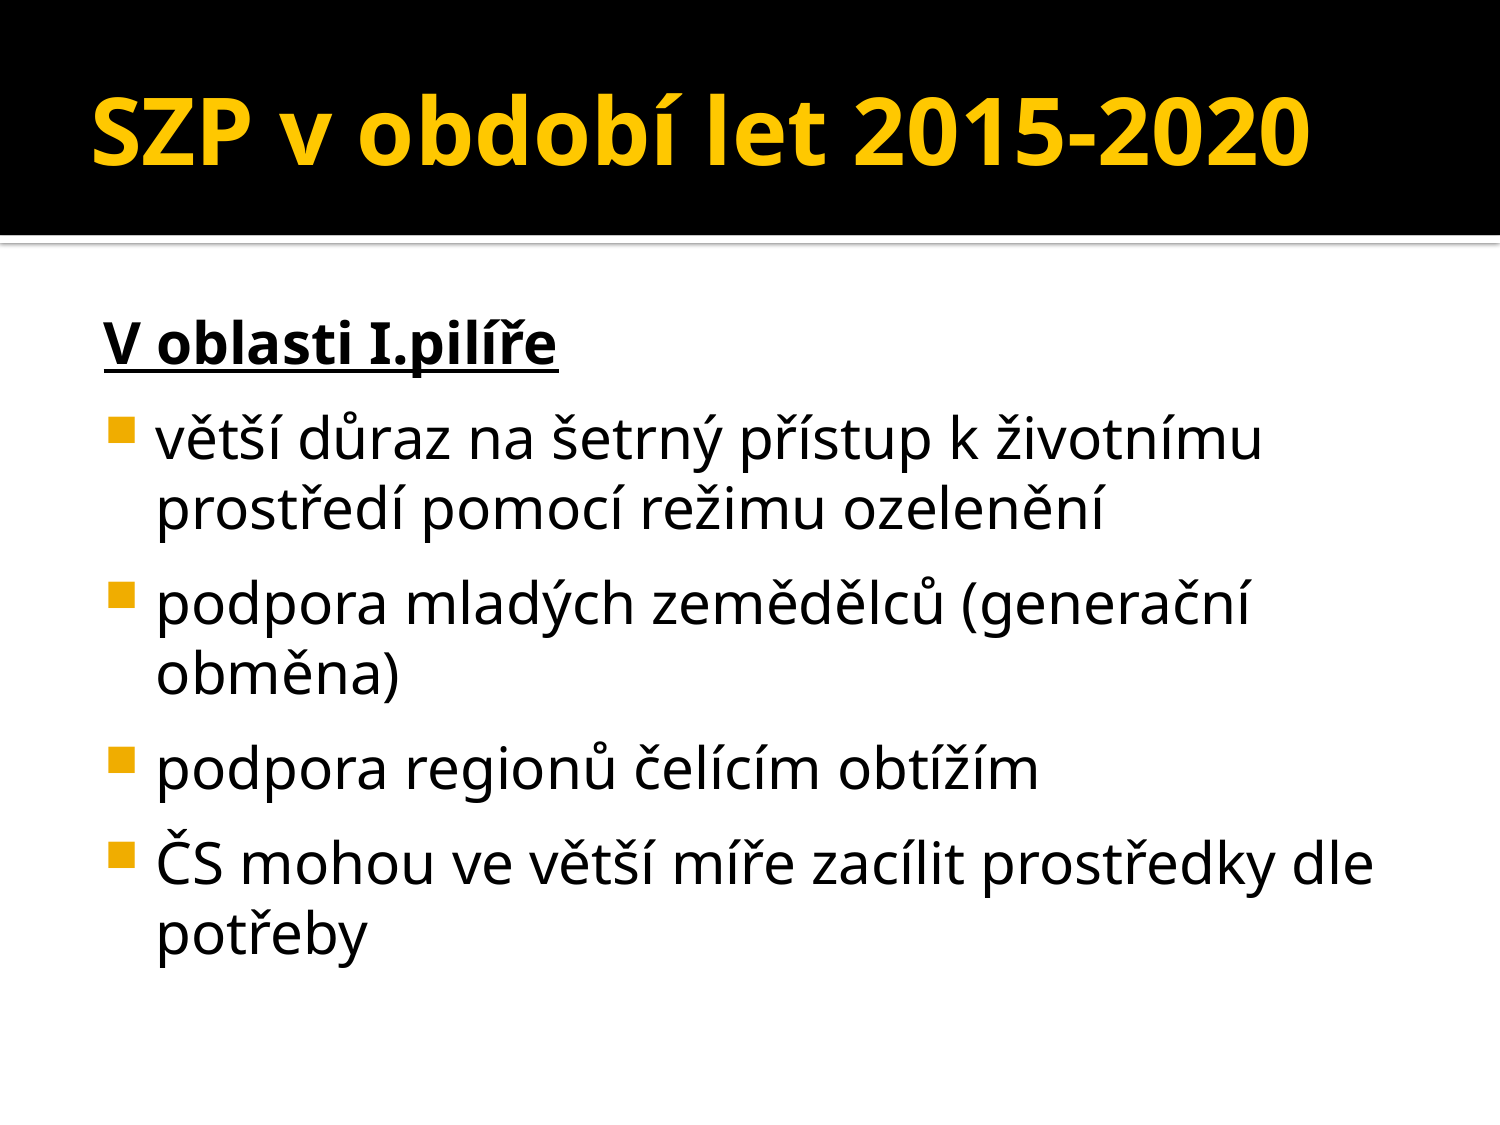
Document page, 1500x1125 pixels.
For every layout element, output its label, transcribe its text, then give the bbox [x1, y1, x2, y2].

title SZP v období let 2015-2020 [75, 25, 1425, 231]
list V oblasti I.pilíře větší důraz na šetrný přístup k životnímu prostředí pomocí režimu ozelenění podpora mladých zemědělců (generační obměna) podpora regionů čelícím obtížím ČS mohou ve větší míře zacílit prostředky dle potřeby [75, 291, 1425, 1050]
